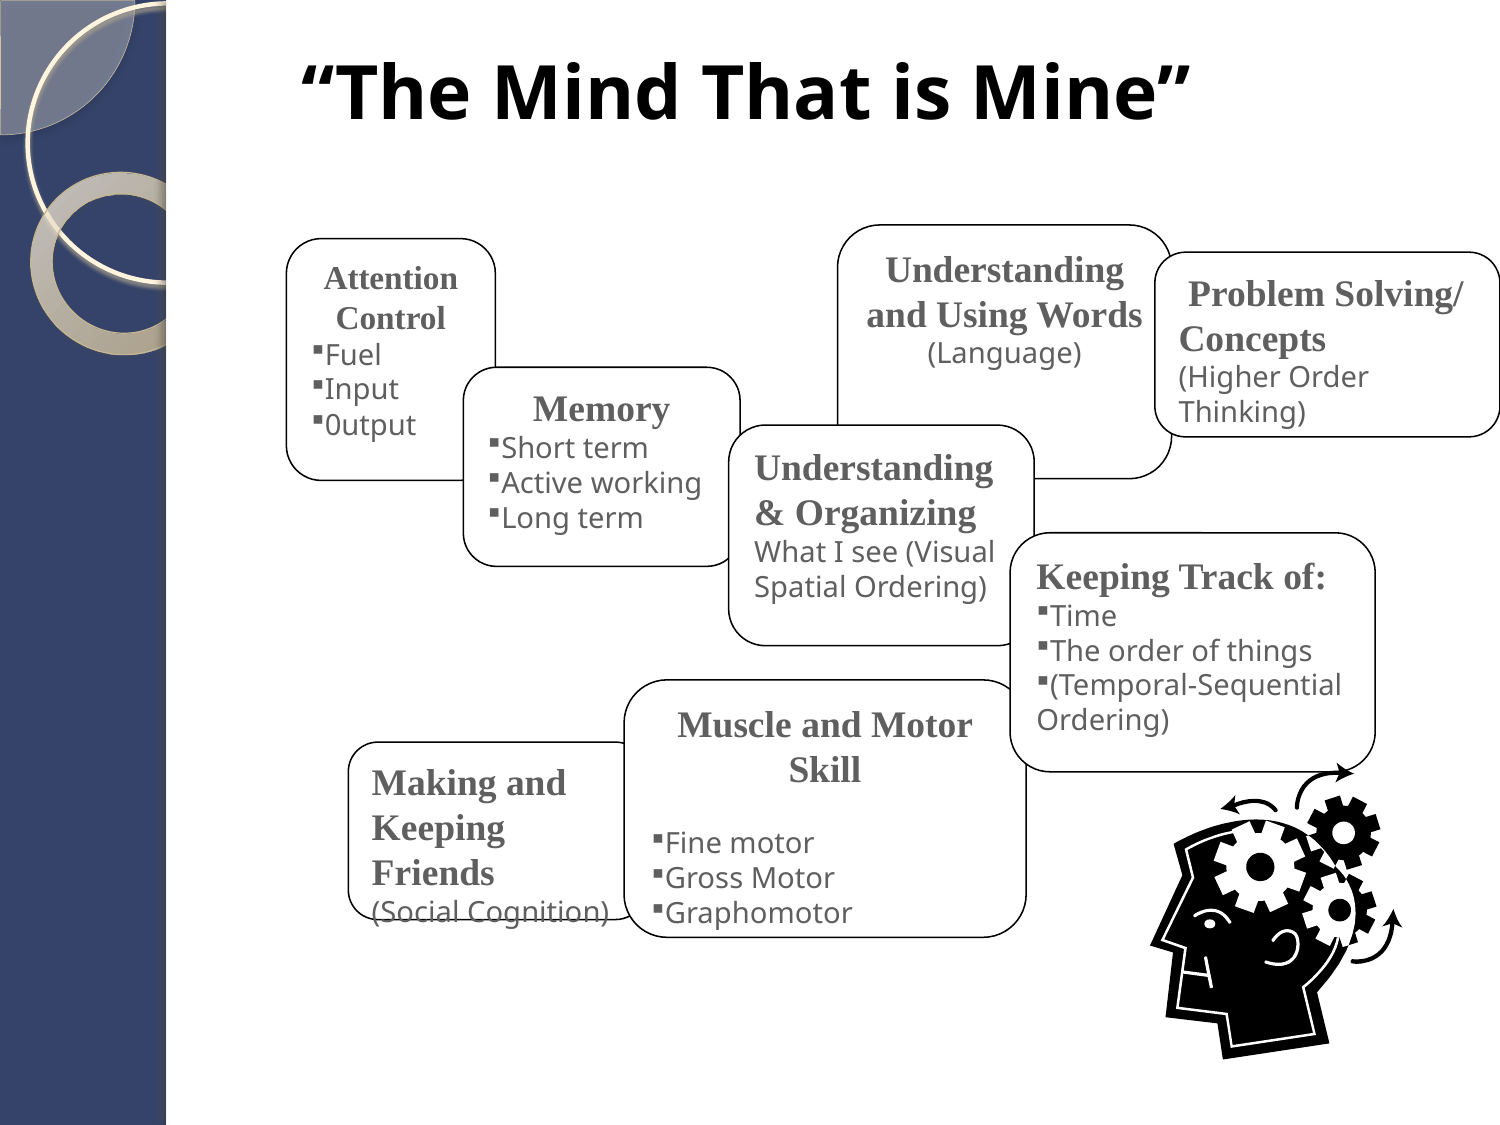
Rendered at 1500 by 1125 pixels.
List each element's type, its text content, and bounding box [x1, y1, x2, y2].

picture [1149, 762, 1403, 1060]
text_box “The Mind That is Mine” [62, 37, 1450, 143]
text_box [286, 224, 1500, 938]
